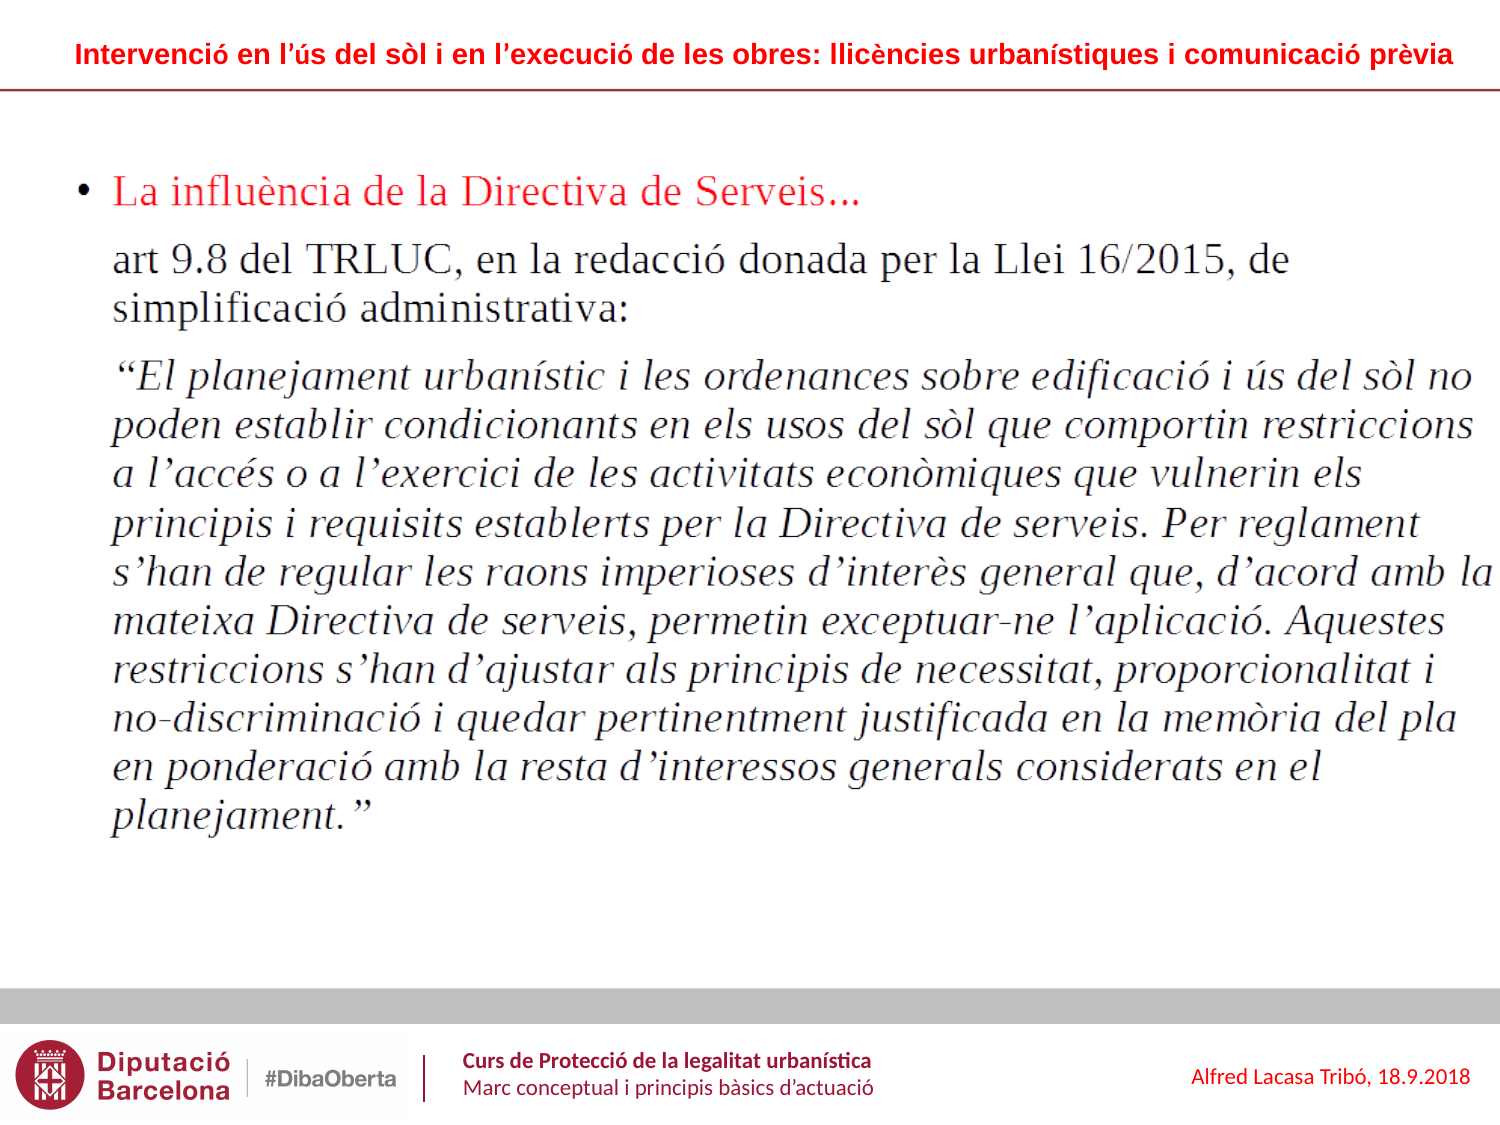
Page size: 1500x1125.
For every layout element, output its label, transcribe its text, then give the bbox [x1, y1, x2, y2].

picture [64, 166, 1500, 844]
text_box Intervenció en l’ús del sòl i en l’execució de les obres: llicències urbanístiques i comunicació prèvia [59, 27, 1469, 78]
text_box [424, 1037, 898, 1109]
picture [2, 1028, 409, 1123]
text_box Alfred Lacasa Tribó, 18.9.2018 [1176, 1054, 1487, 1097]
text_box [0, 988, 1500, 1024]
text_box [24, 30, 1470, 79]
